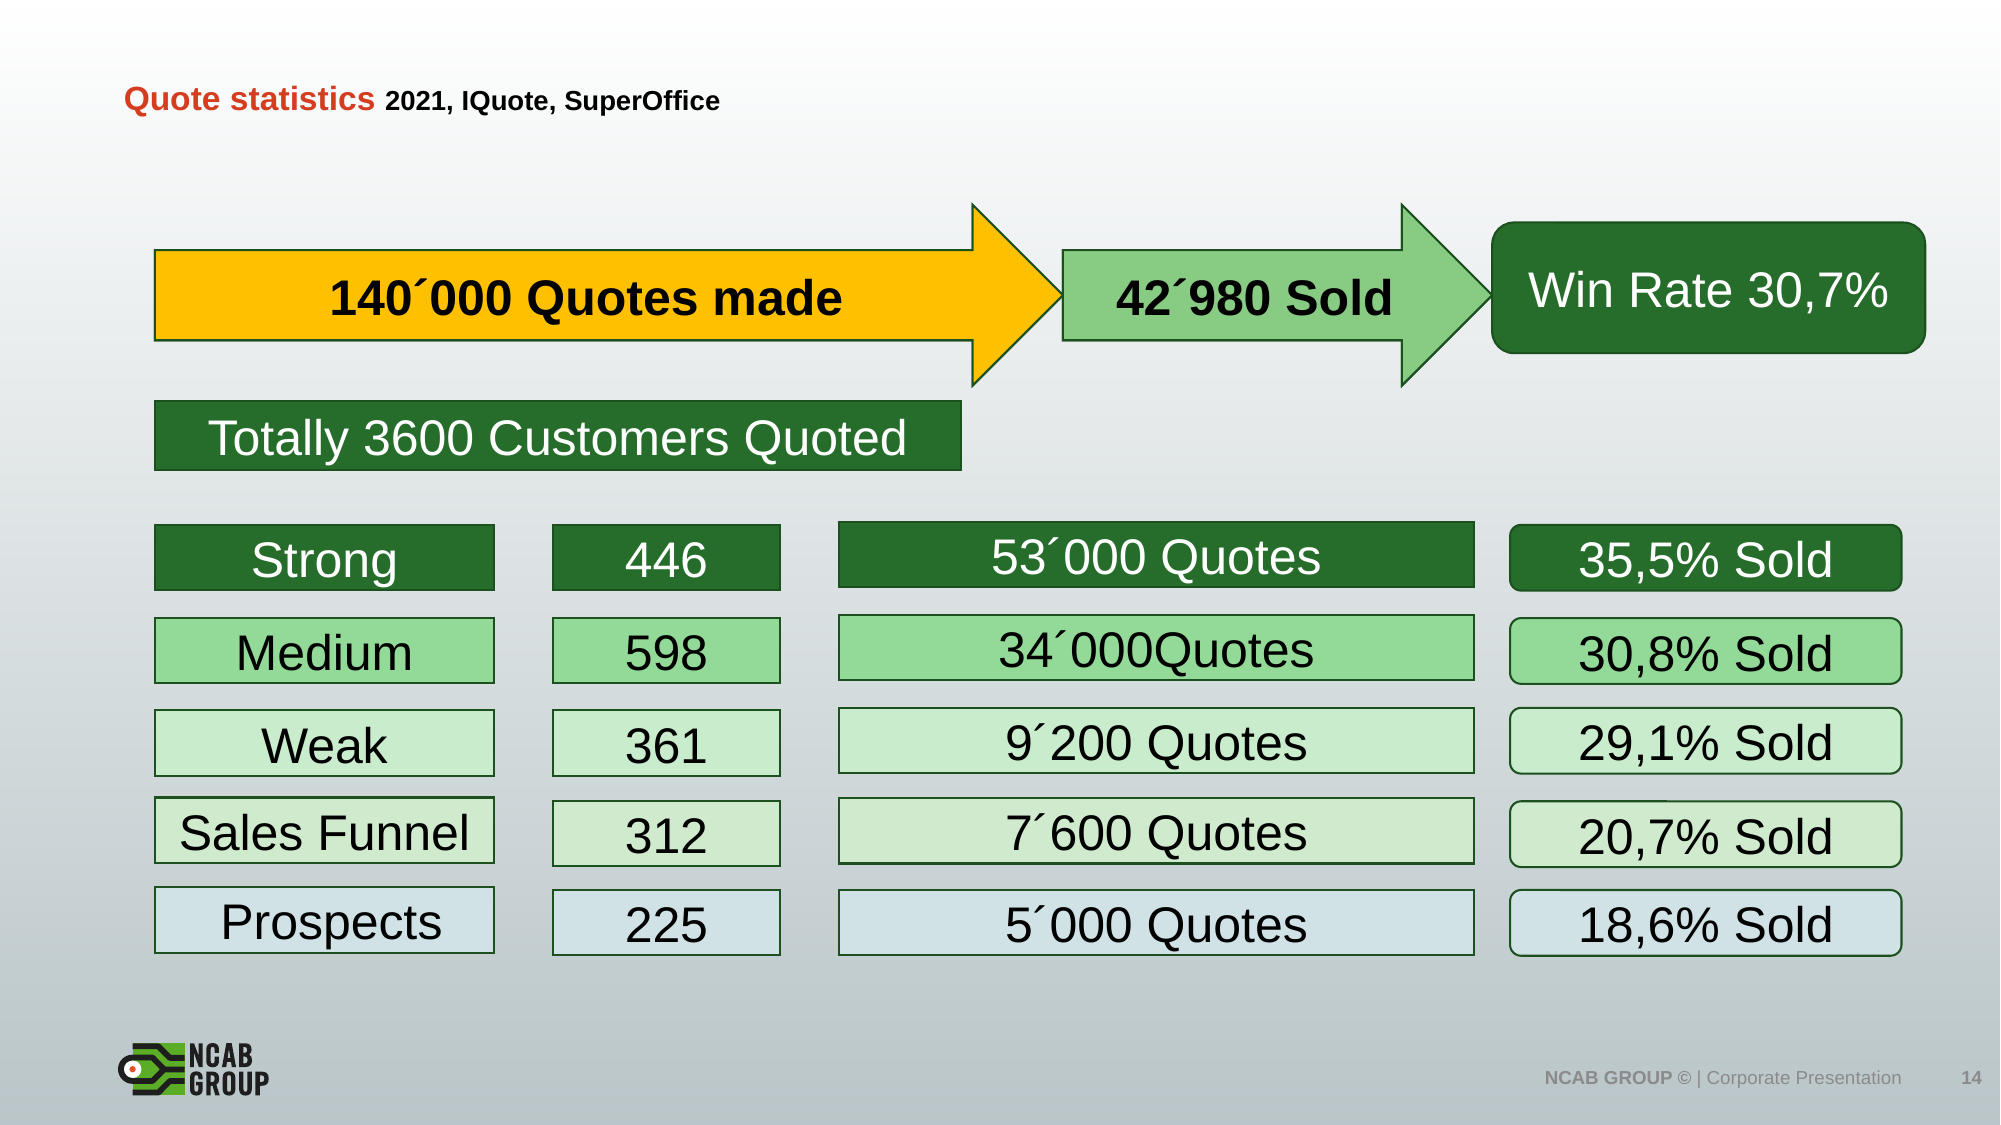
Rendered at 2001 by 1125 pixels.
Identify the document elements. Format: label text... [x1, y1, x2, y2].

text_box 140´000 Quotes made [153, 202, 1061, 388]
title Quote statistics 2021, IQuote, SuperOffice [108, 69, 1912, 205]
text_box 5´000 Quotes [838, 889, 1475, 956]
text_box 446 [552, 524, 781, 591]
text_box Sales Funnel [154, 796, 495, 864]
slide_number 14 [1910, 1051, 1983, 1103]
text_box 29,1% Sold [1509, 706, 1903, 775]
text_box 312 [552, 800, 781, 867]
text_box 361 [552, 709, 781, 777]
text_box 20,7% Sold [1509, 800, 1903, 869]
text_box 34´000Quotes [838, 614, 1475, 681]
text_box 598 [552, 617, 781, 684]
text_box Medium [154, 617, 495, 684]
text_box 7´600 Quotes [838, 797, 1475, 865]
text_box Strong [154, 524, 495, 591]
text_box 35,5% Sold [1509, 523, 1903, 592]
text_box Weak [154, 709, 495, 777]
text_box 30,8% Sold [1509, 617, 1903, 685]
text_box 53´000 Quotes [838, 521, 1475, 588]
footer NCAB GROUP © | Corporate Presentation [838, 1051, 1902, 1103]
text_box 18,6% Sold [1509, 888, 1903, 957]
text_box 42´980 Sold [1061, 202, 1491, 388]
text_box Win Rate 30,7% [1491, 221, 1927, 355]
text_box 9´200 Quotes [838, 707, 1475, 774]
text_box 225 [552, 889, 781, 956]
text_box Totally 3600 Customers Quoted [154, 400, 962, 471]
text_box Prospects [154, 886, 495, 954]
